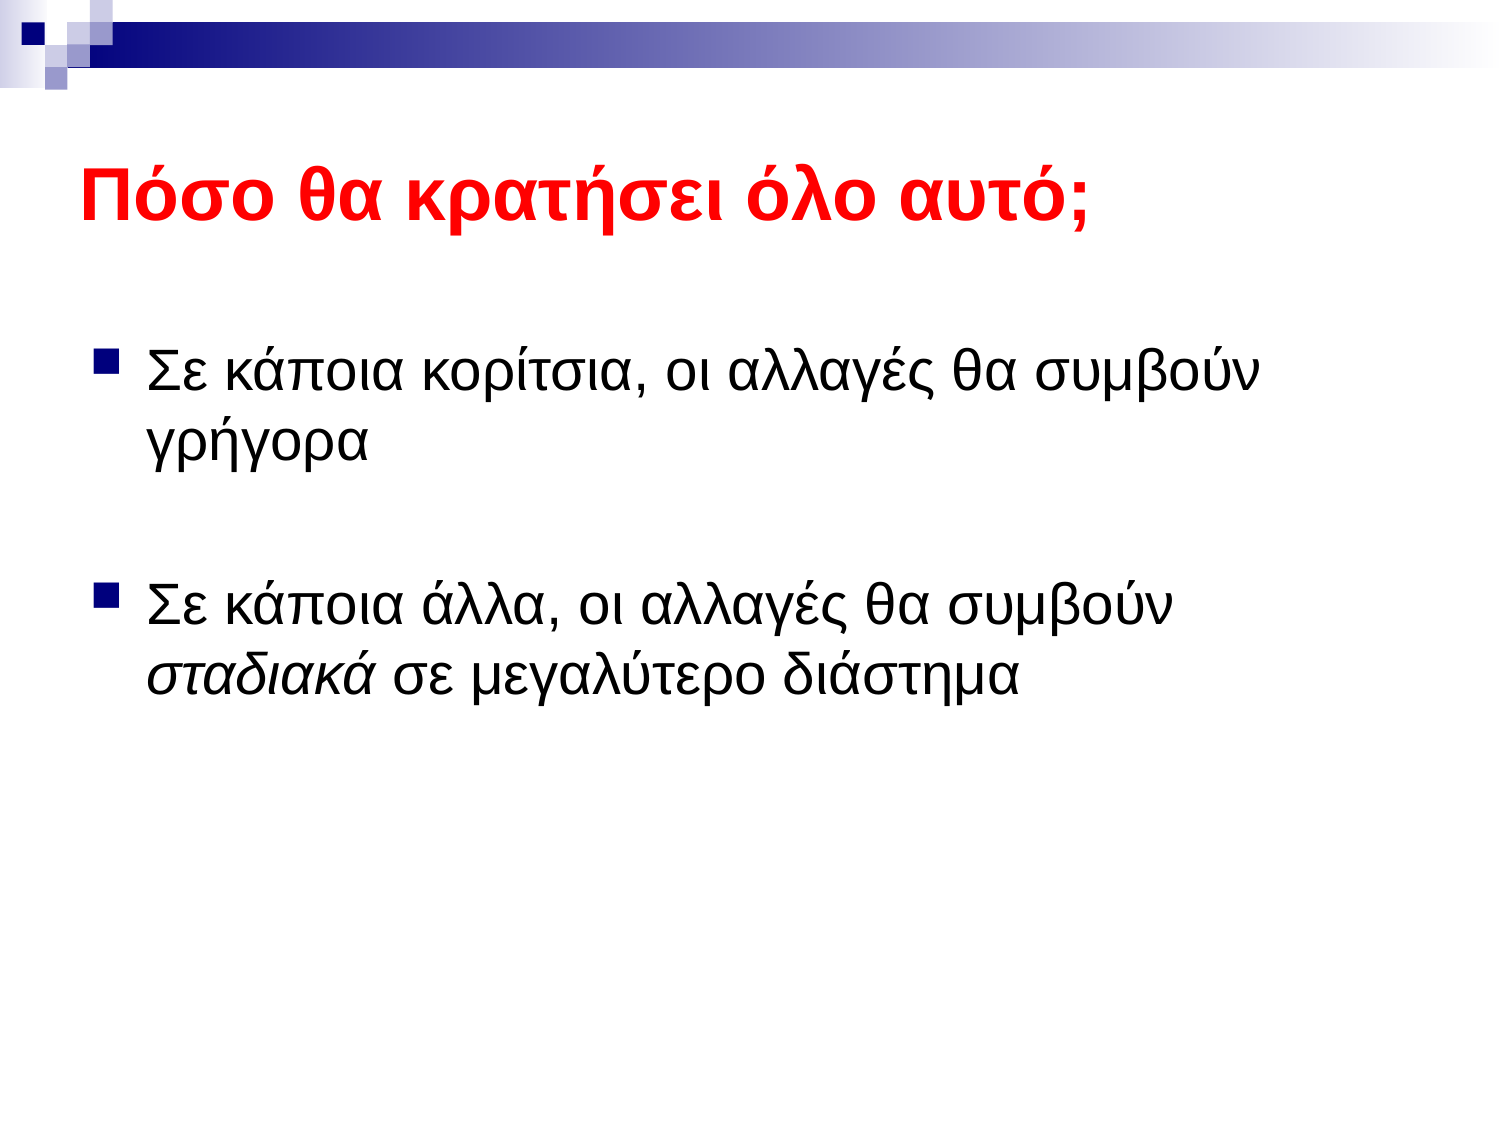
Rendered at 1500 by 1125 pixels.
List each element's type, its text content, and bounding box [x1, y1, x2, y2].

title Πόσο θα κρατήσει όλο αυτό; [64, 77, 1416, 304]
list Σε κάποια κορίτσια, οι αλλαγές θα συμβούν γρήγορα Σε κάποια άλλα, οι αλλαγές θα συμβούν σταδιακά σε μεγαλύτερο διάστημα [74, 324, 1426, 1012]
